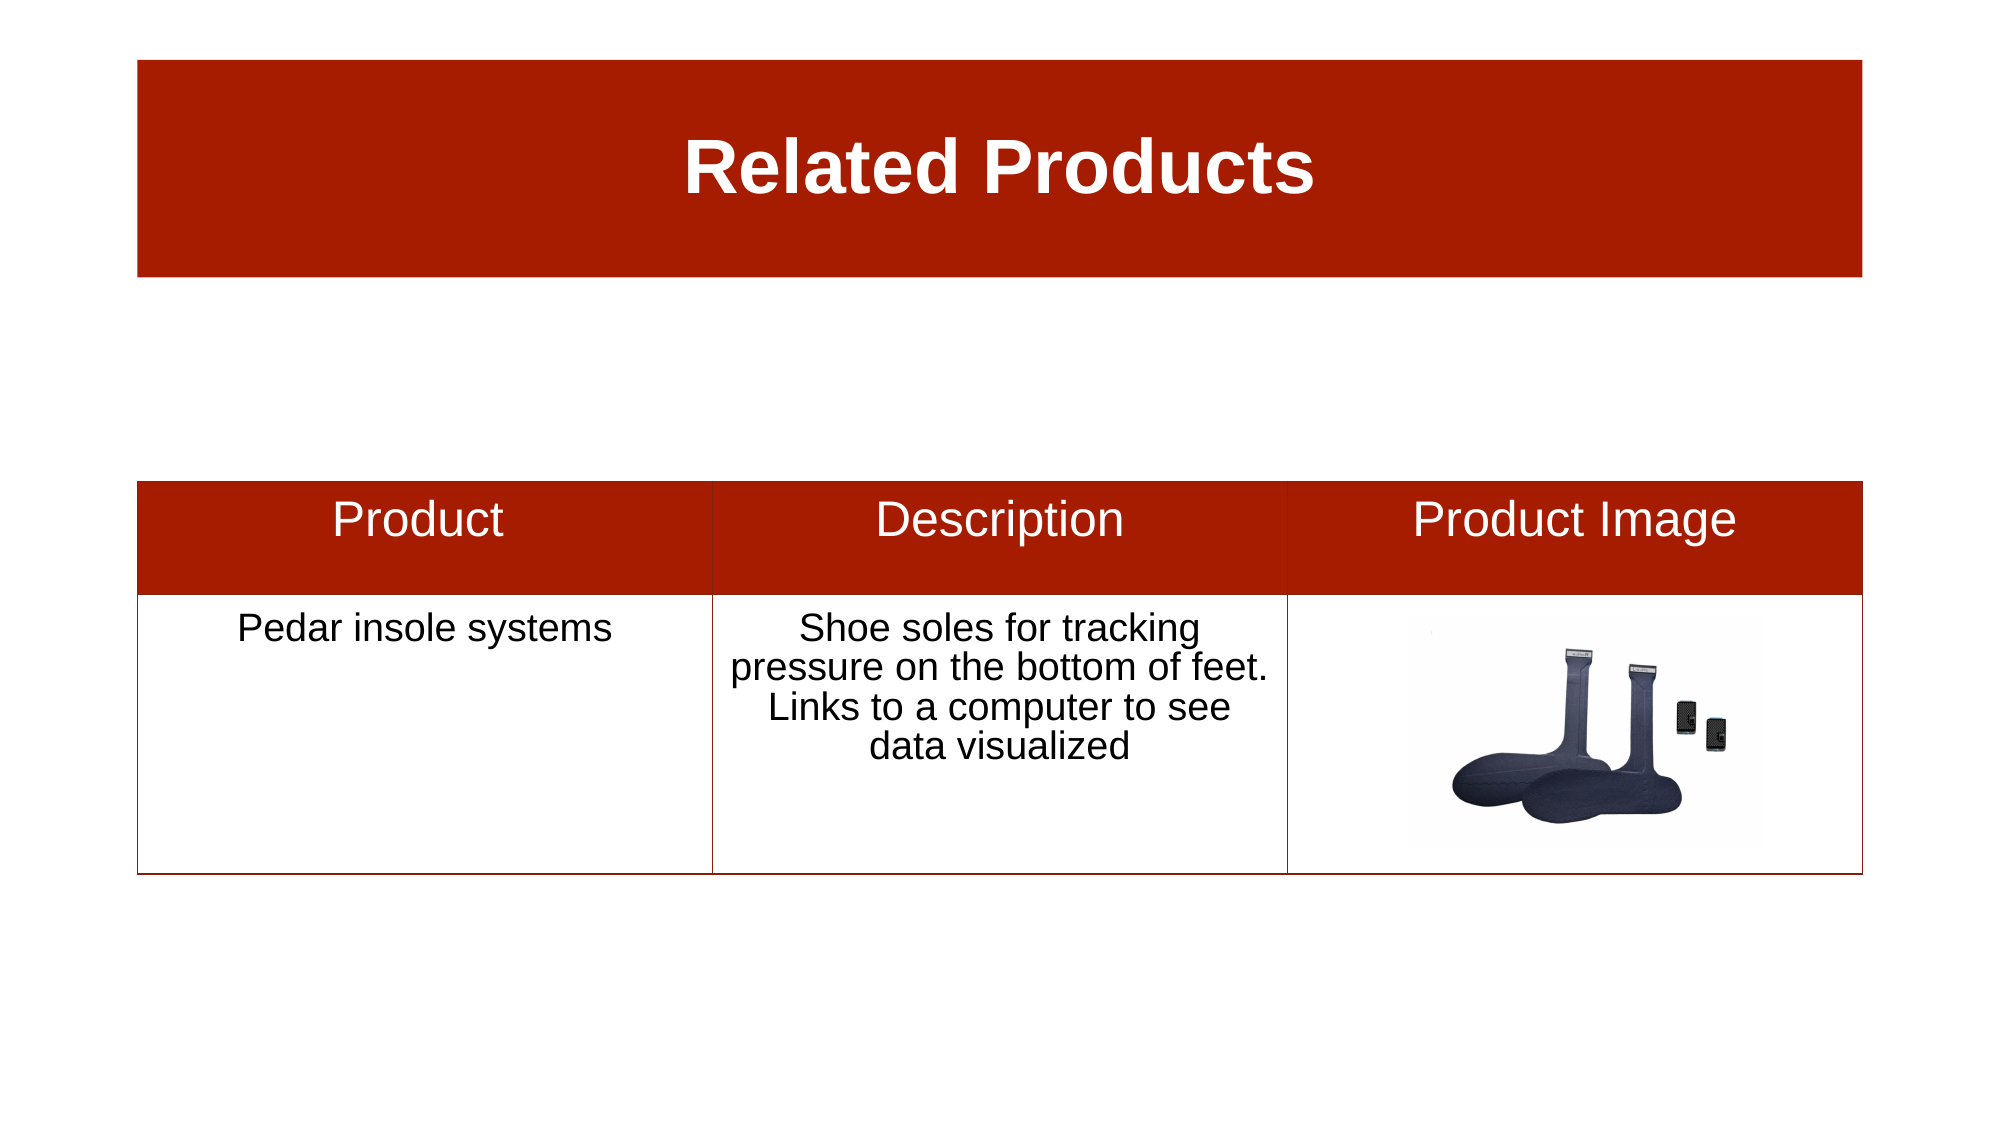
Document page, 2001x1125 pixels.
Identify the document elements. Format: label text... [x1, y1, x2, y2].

table_cell Pedar insole systems [138, 595, 712, 873]
table_cell Shoe soles for tracking pressure on the bottom of feet. Links to a computer to see data visualized [713, 595, 1287, 873]
picture [1408, 611, 1762, 850]
table_cell [1288, 595, 1862, 873]
table_header Product Image [1288, 482, 1862, 594]
table_header Description [713, 482, 1287, 594]
table_header Product [138, 482, 712, 594]
title Related Products [137, 59, 1863, 278]
